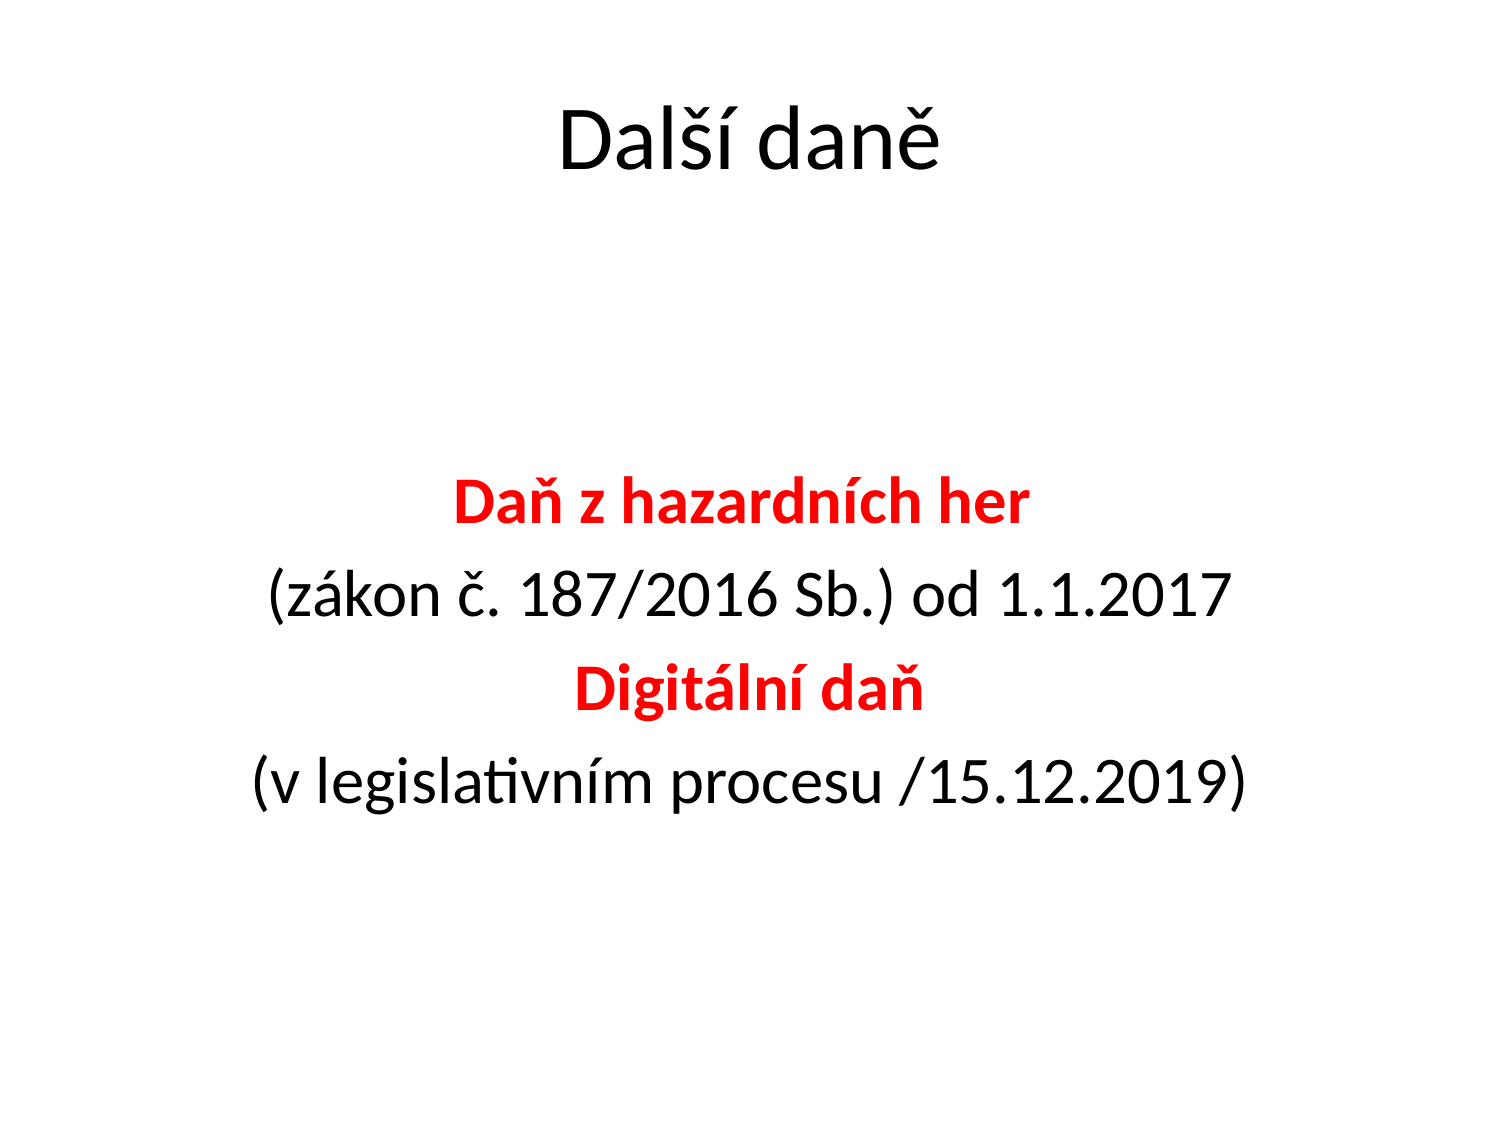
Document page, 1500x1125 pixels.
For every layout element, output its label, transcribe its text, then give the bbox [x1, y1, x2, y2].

list Daň z hazardních her (zákon č. 187/2016 Sb.) od 1.1.2017 Digitální daň (v legislativním procesu /15.12.2019) [75, 262, 1425, 1005]
title Další daně [75, 38, 1425, 227]
